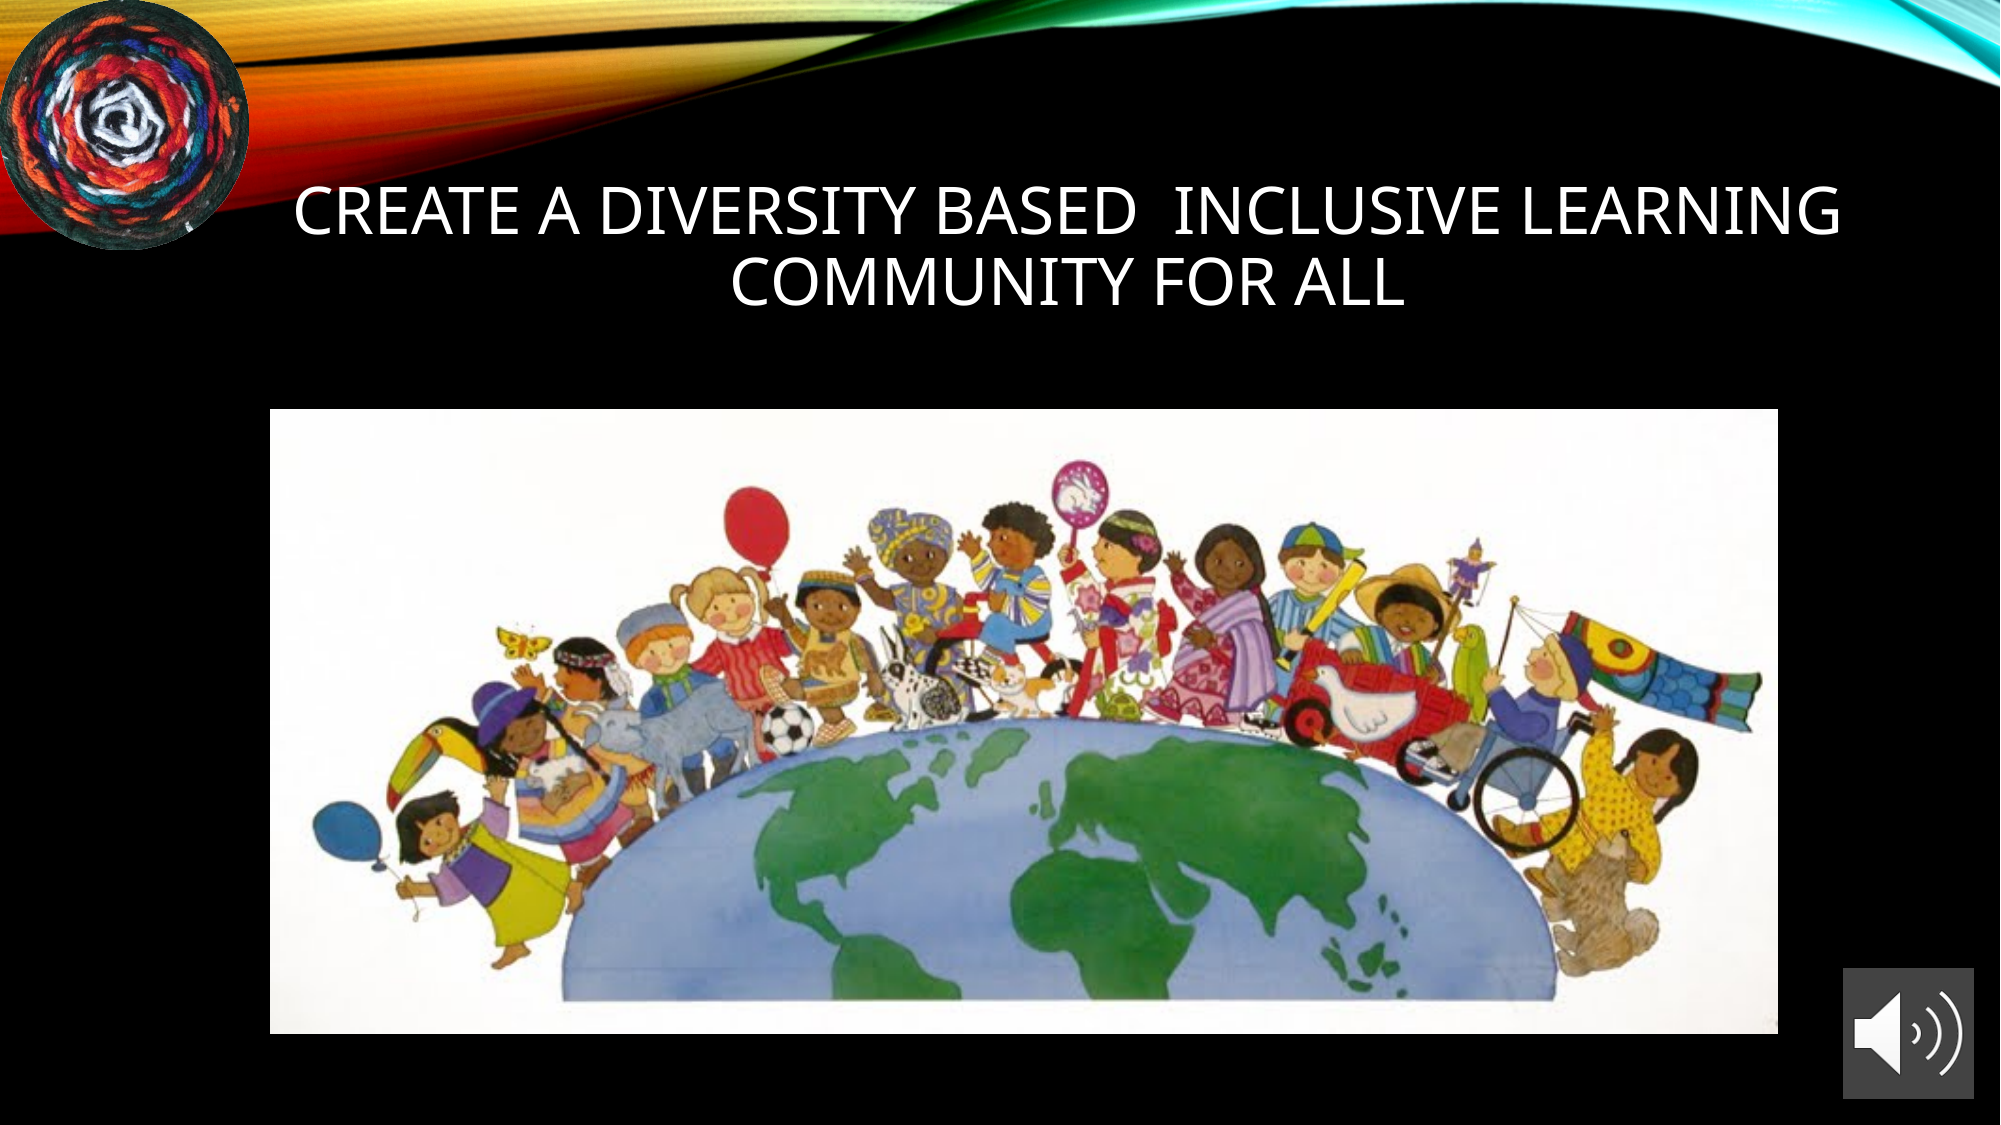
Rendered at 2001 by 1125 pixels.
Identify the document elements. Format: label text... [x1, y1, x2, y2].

picture [1841, 966, 1976, 1101]
picture [0, 0, 2000, 251]
title Create a diversity based Inclusive Learning Community for all [248, 170, 1888, 328]
picture [270, 409, 1778, 1034]
